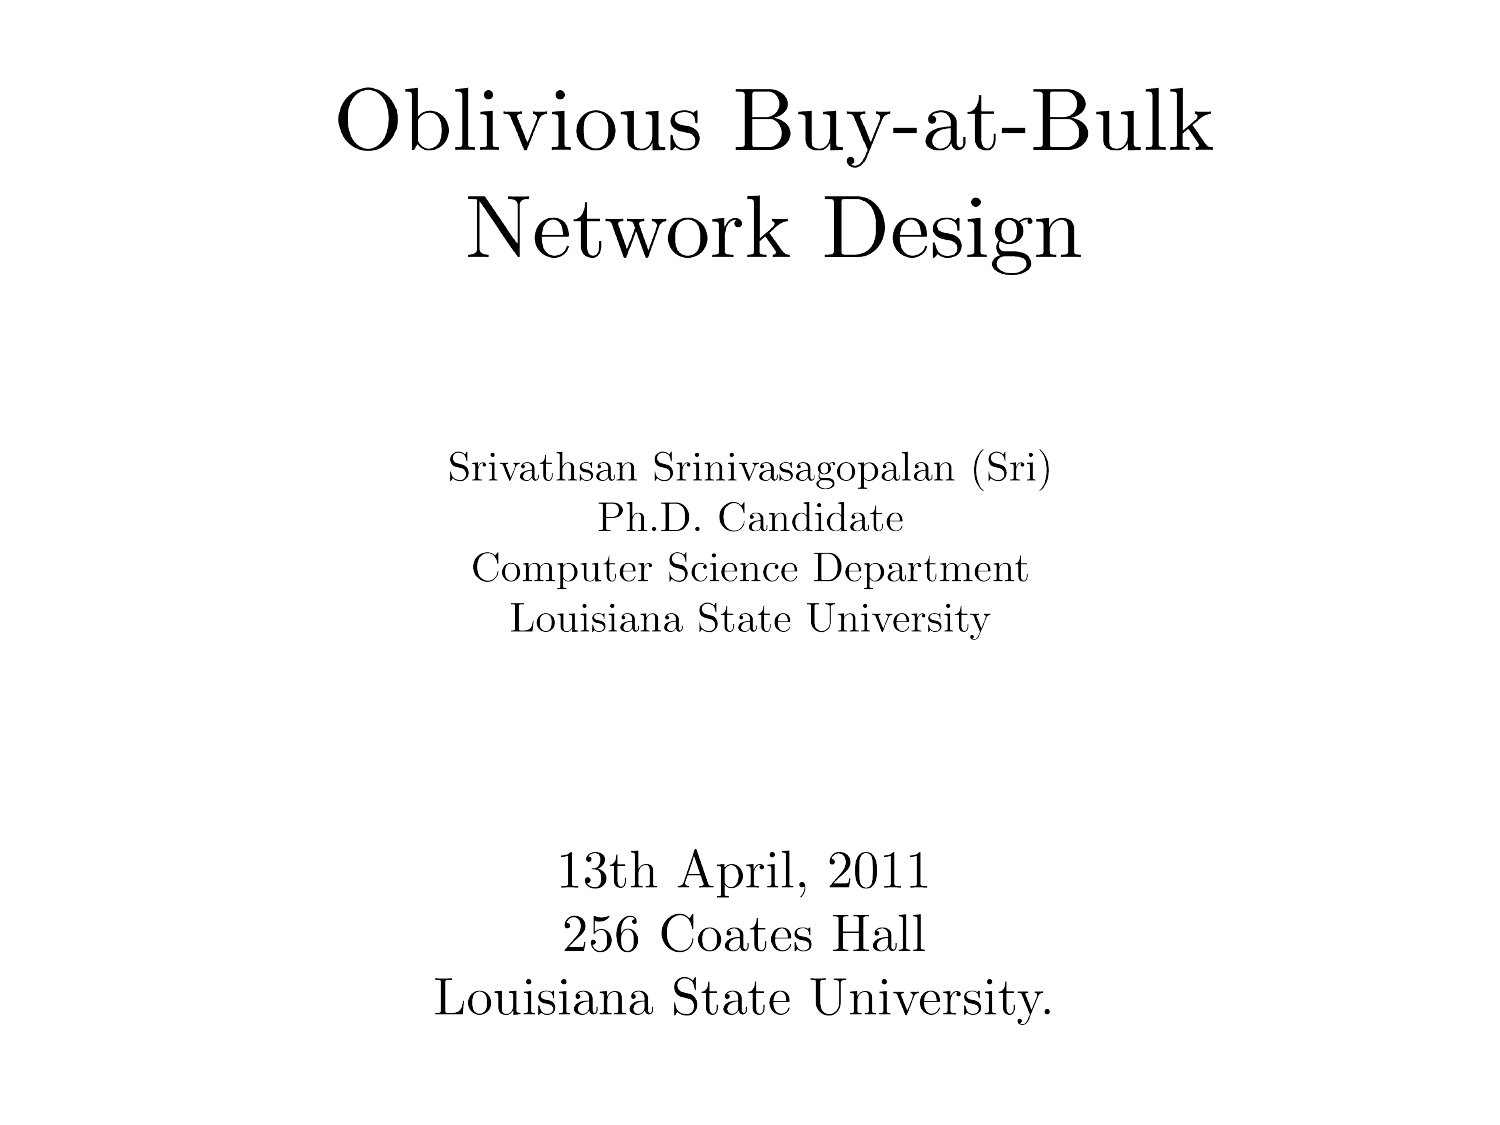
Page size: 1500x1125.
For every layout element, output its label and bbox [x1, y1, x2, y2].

picture [434, 849, 1051, 1026]
picture [338, 87, 1213, 276]
picture [449, 449, 1050, 640]
